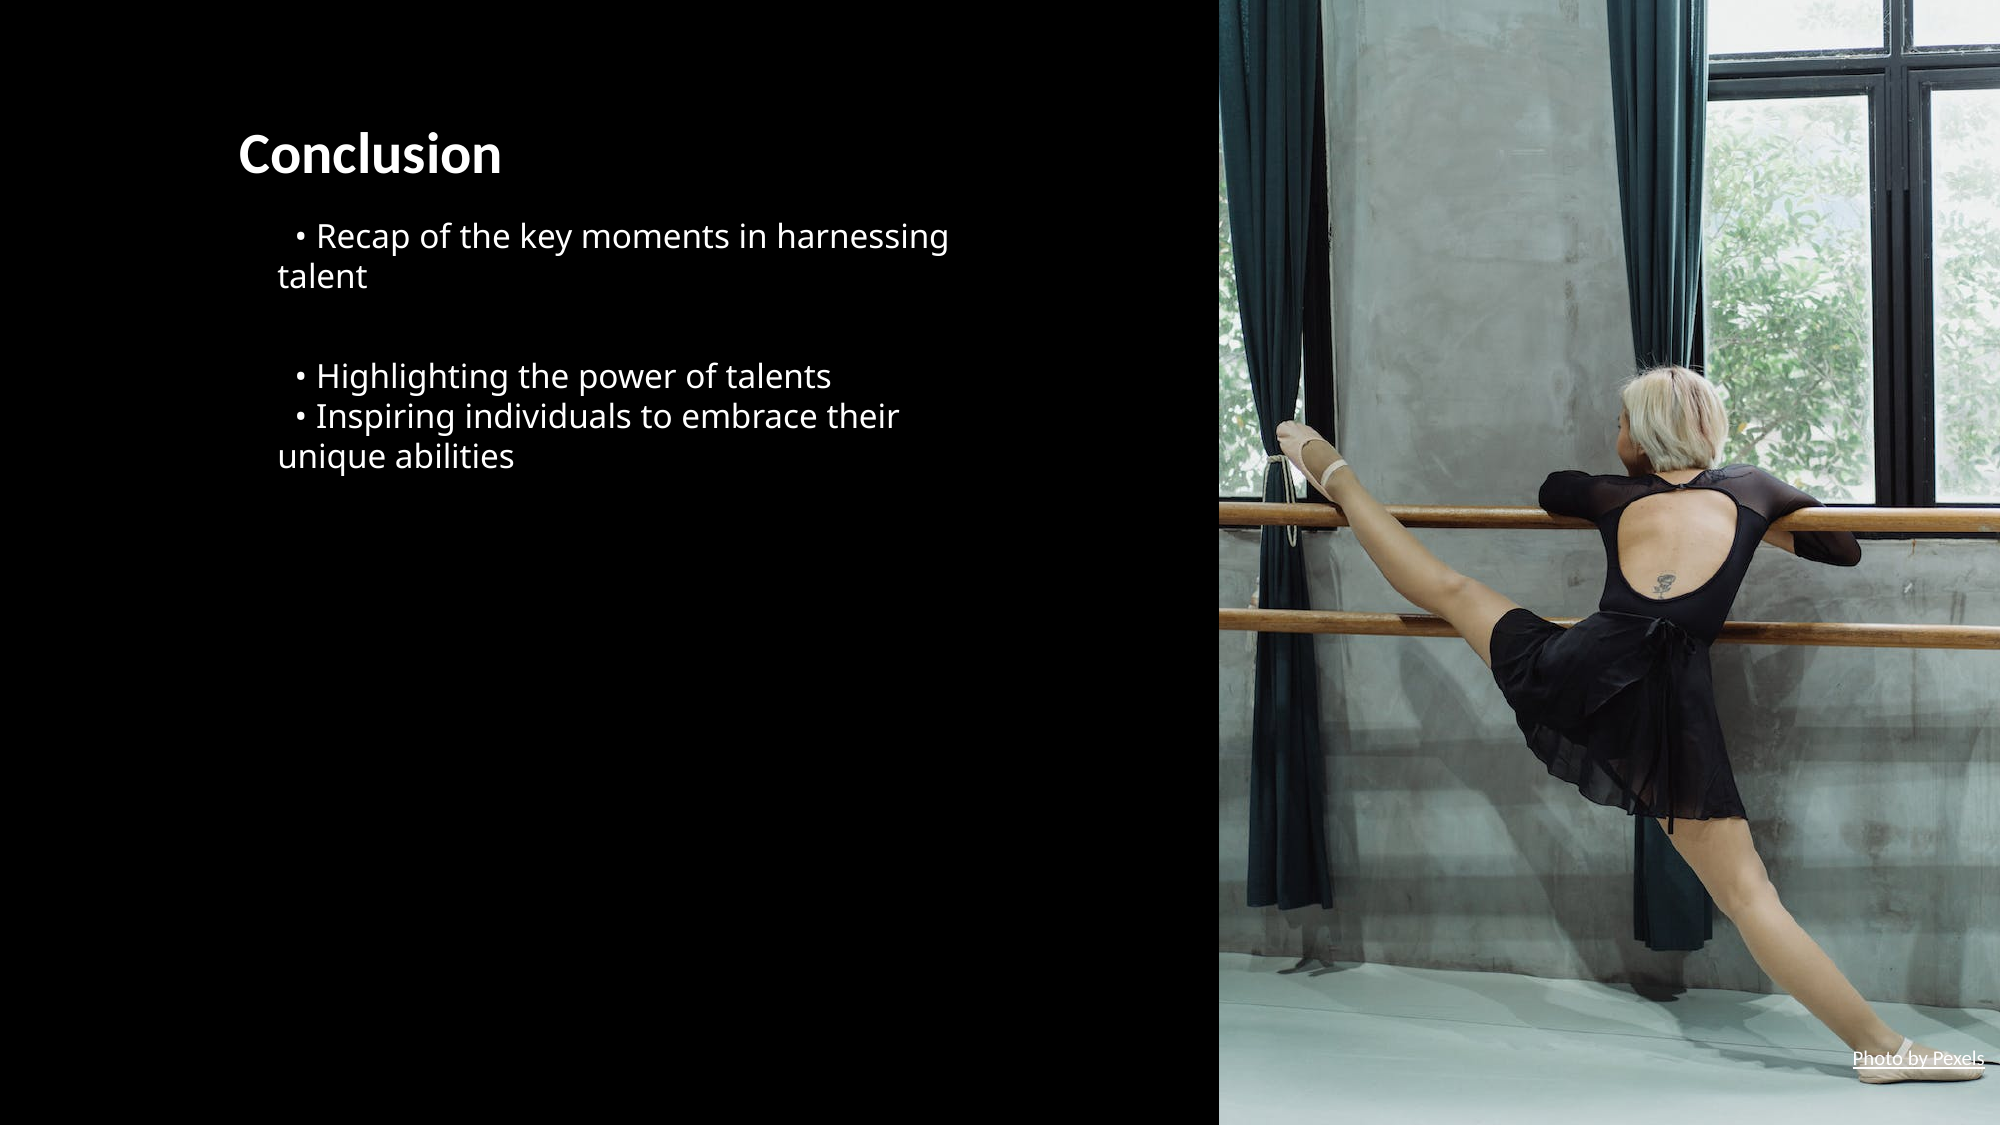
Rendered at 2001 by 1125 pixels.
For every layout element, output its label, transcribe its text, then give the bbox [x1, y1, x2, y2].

text_box • Recap of the key moments in harnessing talent [262, 217, 1013, 293]
picture [1219, 0, 2000, 1125]
text_box • Highlighting the power of talents [262, 337, 1013, 397]
text_box • Inspiring individuals to embrace their unique abilities [262, 397, 1013, 473]
text_box Conclusion [225, 112, 1219, 188]
